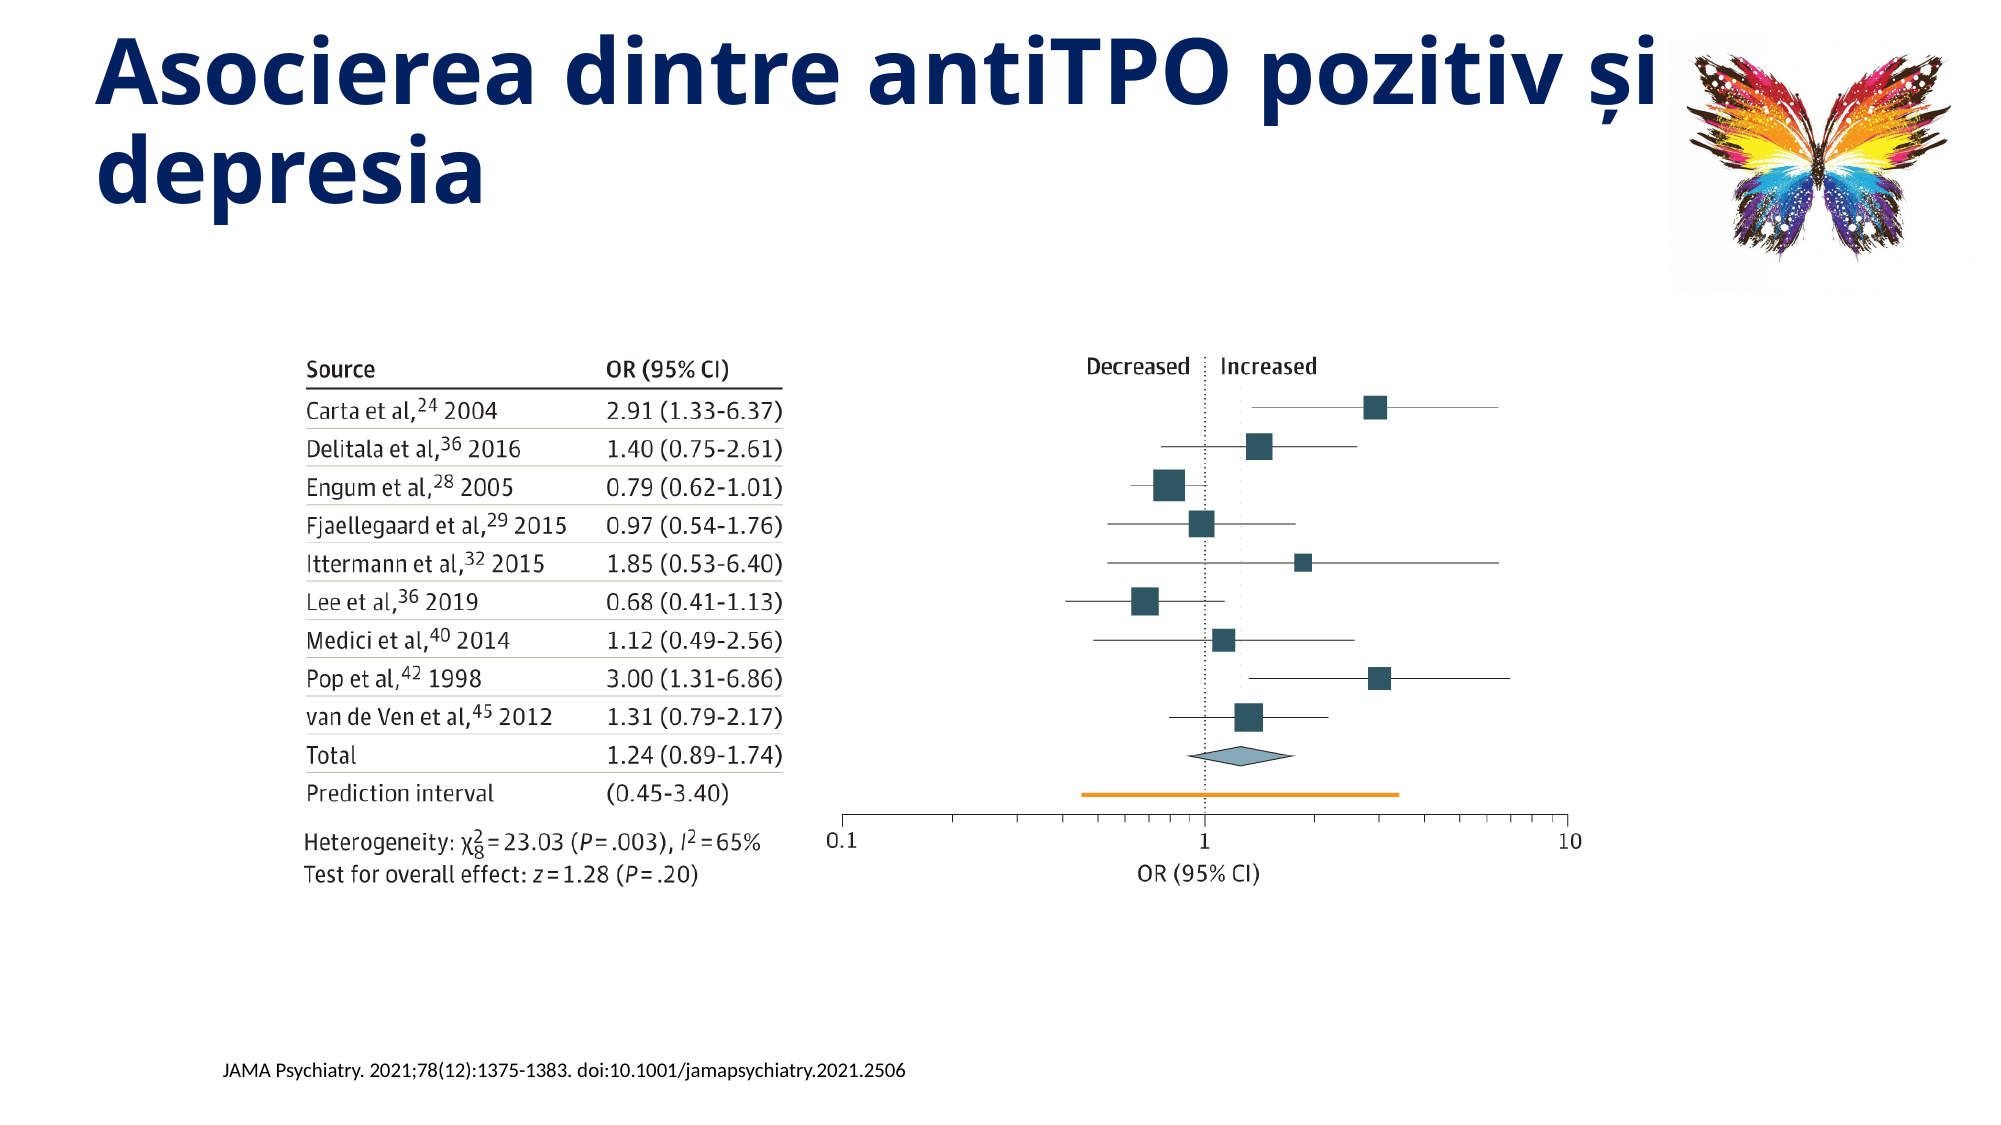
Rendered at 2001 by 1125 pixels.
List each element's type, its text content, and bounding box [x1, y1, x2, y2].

picture [299, 351, 1586, 891]
picture [1668, 35, 1977, 293]
text_box JAMA Psychiatry. 2021;78(12):1375-1383. doi:10.1001/jamapsychiatry.2021.2506 [208, 1049, 1367, 1089]
title Asocierea dintre antiTPO pozitiv și depresia [80, 55, 1668, 193]
